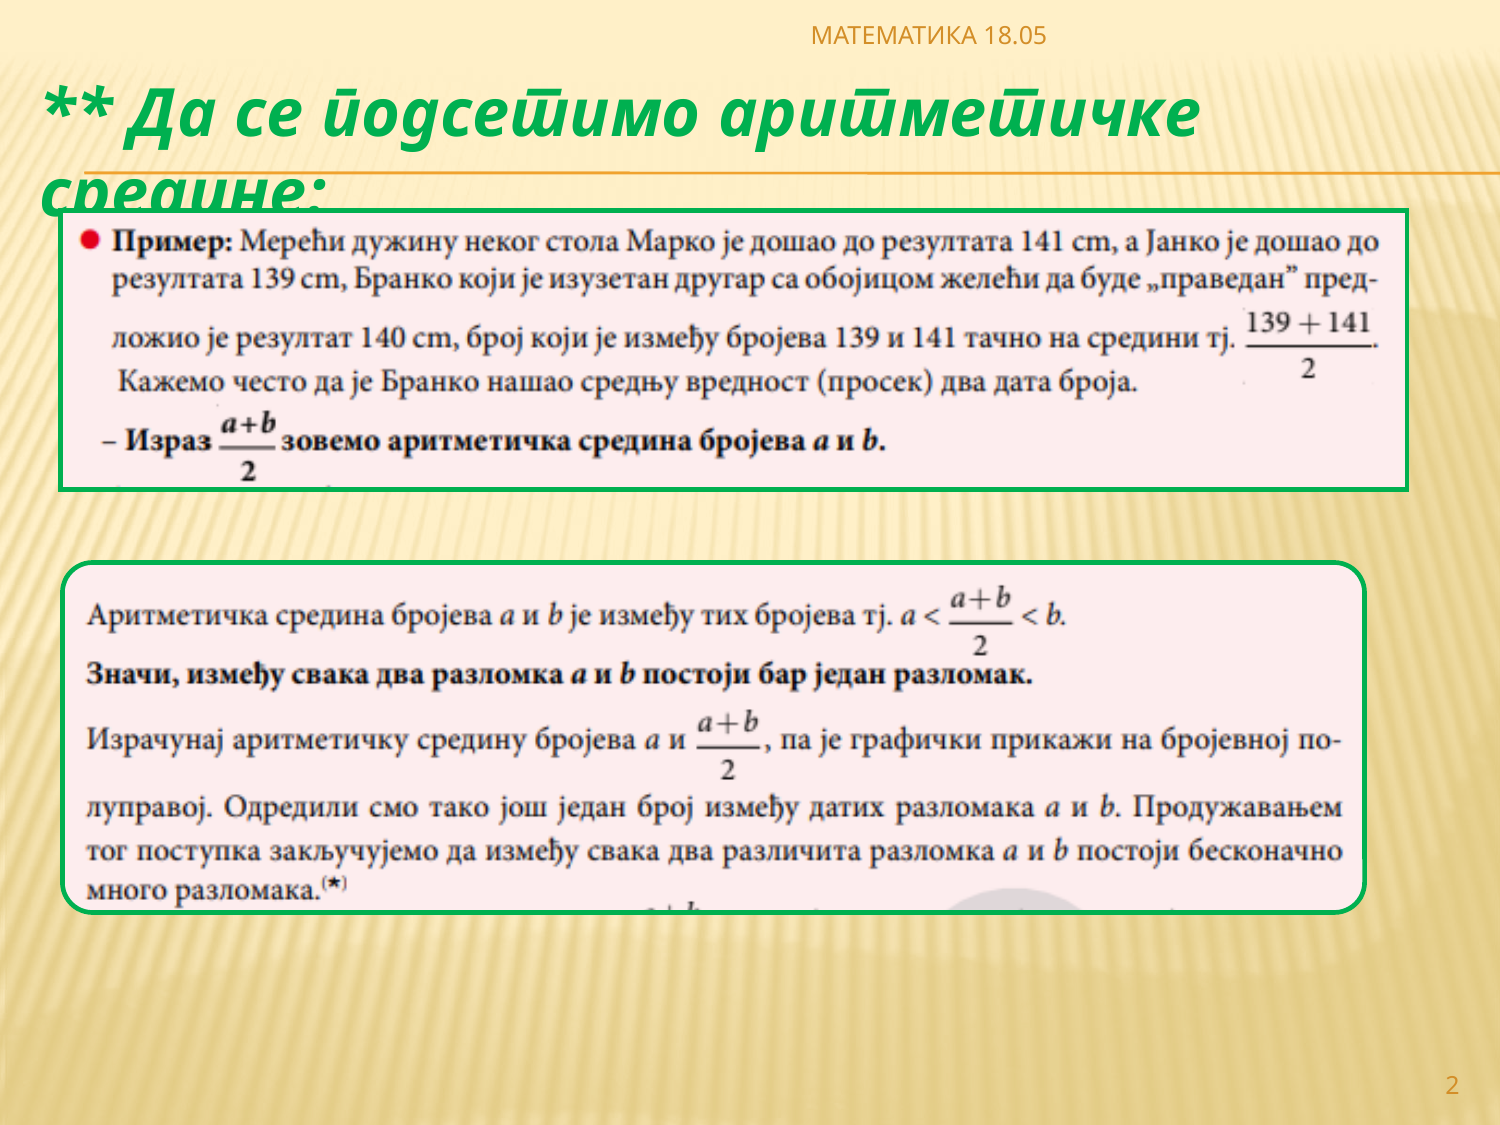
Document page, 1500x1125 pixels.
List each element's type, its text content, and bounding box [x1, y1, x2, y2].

picture [62, 212, 1406, 488]
footer МАТЕМАТИКА 18.05 [587, 12, 1063, 60]
list ** Да се подсетимо аритметичке средине: [24, 62, 1475, 1088]
picture [62, 562, 1365, 913]
slide_number 2 [1350, 1061, 1475, 1103]
